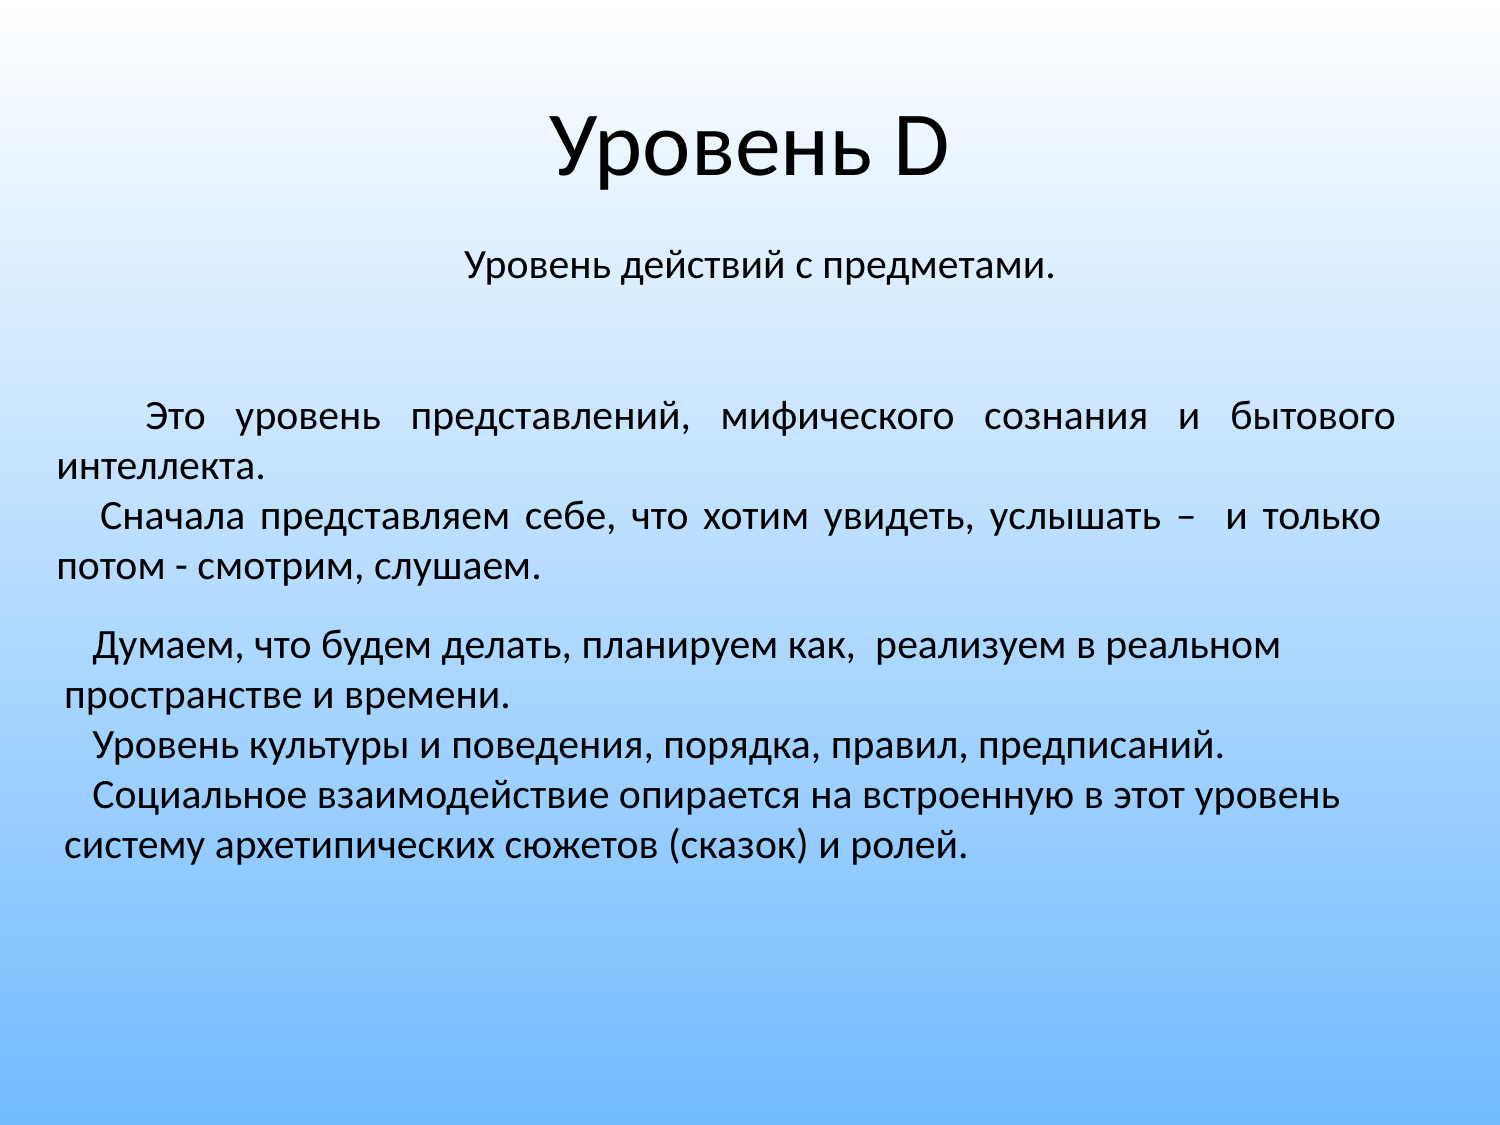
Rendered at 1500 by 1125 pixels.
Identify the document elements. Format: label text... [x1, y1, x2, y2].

text_box Уровень действий с предметами. [46, 229, 1474, 295]
text_box Думаем, что будем делать, планируем как, реализуем в реальном пространстве и времени. Уровень культуры и поведения, порядка, правил, предписаний. Социальное взаимодействие опирается на встроенную в этот уровень систему архетипических сюжетов (сказок) и ролей. [49, 609, 1500, 875]
text_box Это уровень представлений, мифического сознания и бытового интеллекта. Сначала представляем себе, что хотим увидеть, услышать – и только потом - смотрим, слушаем. [41, 379, 1412, 595]
title Уровень D [75, 45, 1425, 229]
